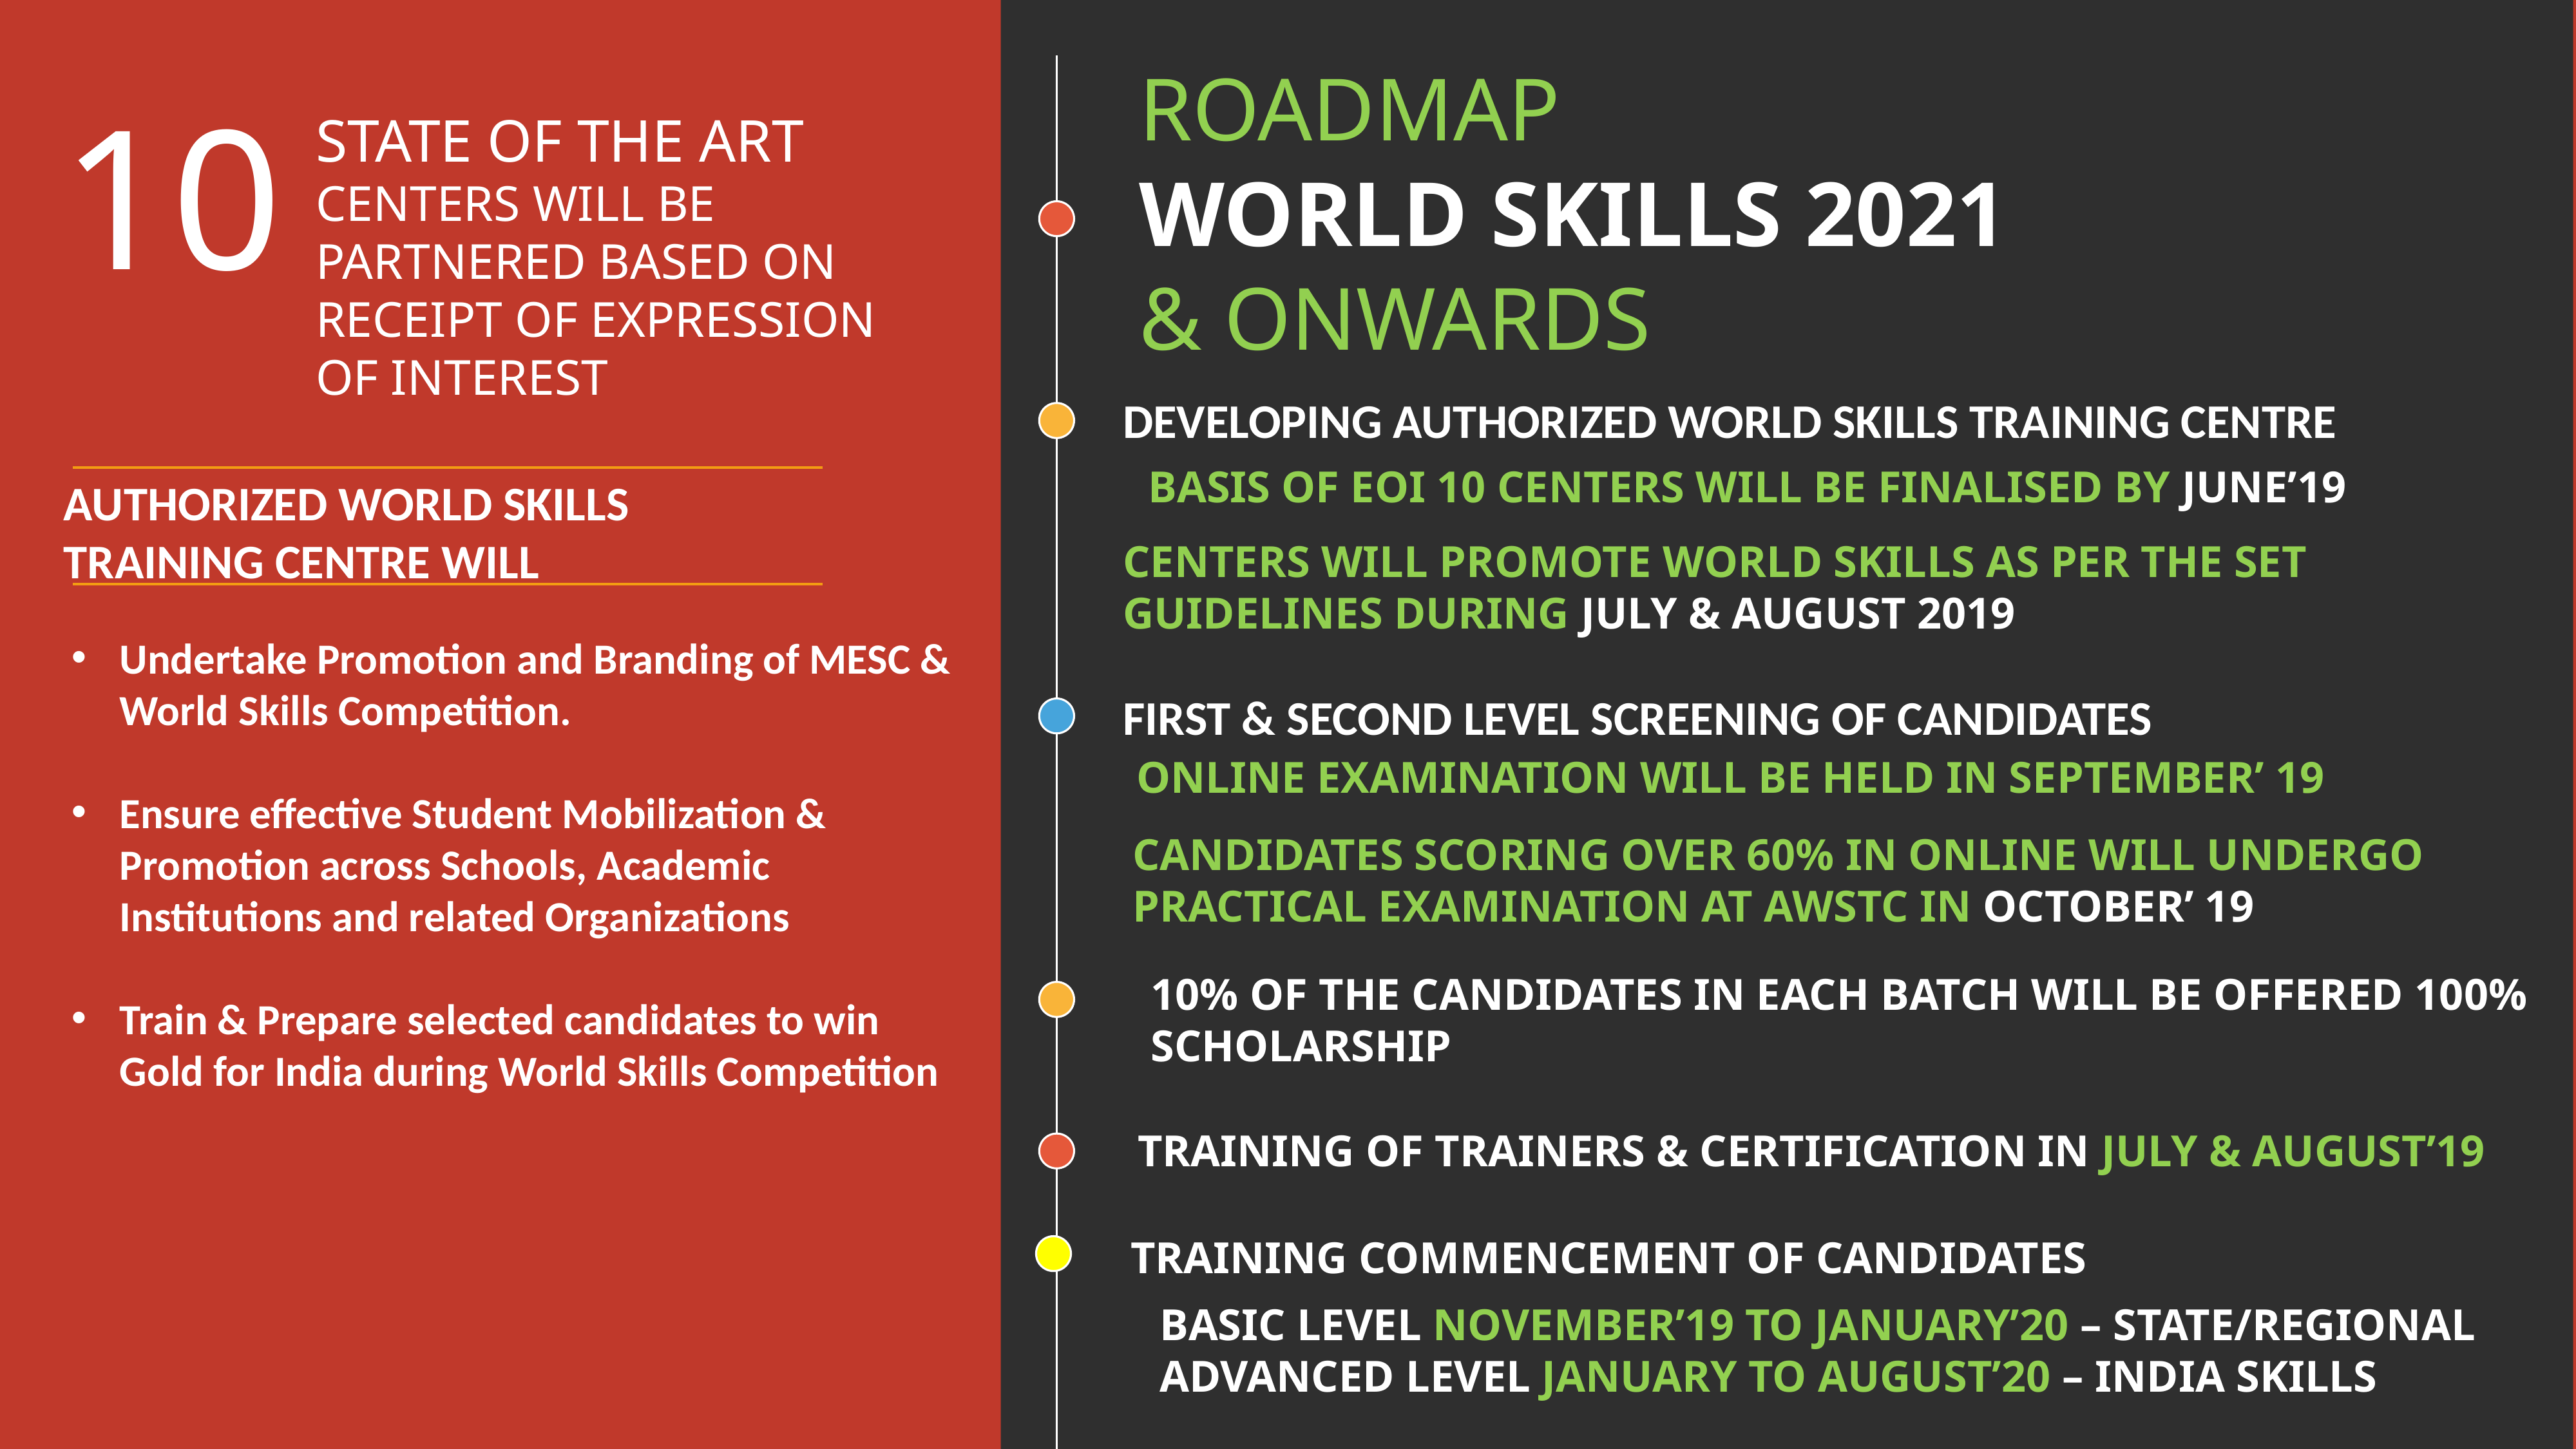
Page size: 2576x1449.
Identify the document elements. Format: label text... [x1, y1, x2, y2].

text_box [1035, 1235, 1056, 1272]
text_box CENTERS WILL PROMOTE WORLD SKILLS AS PER THE SET GUIDELINES DURING JULY & AUGUST 2019 [1113, 529, 2459, 643]
text_box [1057, 1133, 1075, 1170]
text_box STATE OF THE ART CENTERS WILL BE PARTNERED BASED ON RECEIPT OF EXPRESSION OF INTEREST [306, 99, 907, 410]
text_box [1057, 200, 1075, 237]
text_box [1038, 981, 1056, 1018]
text_box [1002, 0, 2573, 1449]
text_box Undertake Promotion and Branding of MESC & World Skills Competition. Ensure effective Student Mobilization & Promotion across Schools, Academic Institutions and related Organizations Train & Prepare selected candidates to win Gold for India during World Skills Competition [45, 618, 992, 1159]
text_box FIRST & SECOND LEVEL SCREENING OF CANDIDATES [1113, 682, 2503, 750]
text_box [1057, 697, 1075, 734]
text_box ONLINE EXAMINATION WILL BE HELD IN SEPTEMBER’ 19 [1127, 745, 2347, 807]
text_box [1038, 200, 1056, 237]
text_box [1038, 1133, 1056, 1170]
text_box 10% OF THE CANDIDATES IN EACH BATCH WILL BE OFFERED 100% SCHOLARSHIP [1141, 962, 2539, 1075]
text_box AUTHORIZED WORLD SKILLS TRAINING CENTRE WILL [54, 467, 773, 593]
text_box ROADMAP WORLD SKILLS 2021 & ONWARDS [1113, 41, 2459, 380]
text_box TRAINING OF TRAINERS & CERTIFICATION IN JULY & AUGUST’19 [1128, 1119, 2495, 1180]
text_box BASIC LEVEL NOVEMBER’19 TO JANUARY’20 – STATE/REGIONAL ADVANCED LEVEL JANUARY TO AUGUST’20 – INDIA SKILLS [1150, 1292, 2486, 1405]
text_box BASIS OF EOI 10 CENTERS WILL BE FINALISED BY JUNE’19 [1138, 455, 2356, 516]
text_box TRAINING COMMENCEMENT OF CANDIDATES [1121, 1226, 2097, 1287]
text_box [1038, 402, 1056, 439]
text_box [1057, 402, 1075, 439]
text_box DEVELOPING AUTHORIZED WORLD SKILLS TRAINING CENTRE [1113, 385, 2503, 453]
text_box [1057, 1236, 1072, 1272]
text_box [1038, 697, 1056, 734]
text_box [2573, 0, 2576, 1449]
text_box [0, 0, 1002, 1449]
text_box 10 [35, 90, 363, 437]
text_box CANDIDATES SCORING OVER 60% IN ONLINE WILL UNDERGO PRACTICAL EXAMINATION AT AWSTC IN OCTOBER’ 19 [1123, 822, 2435, 936]
text_box [1057, 981, 1075, 1018]
